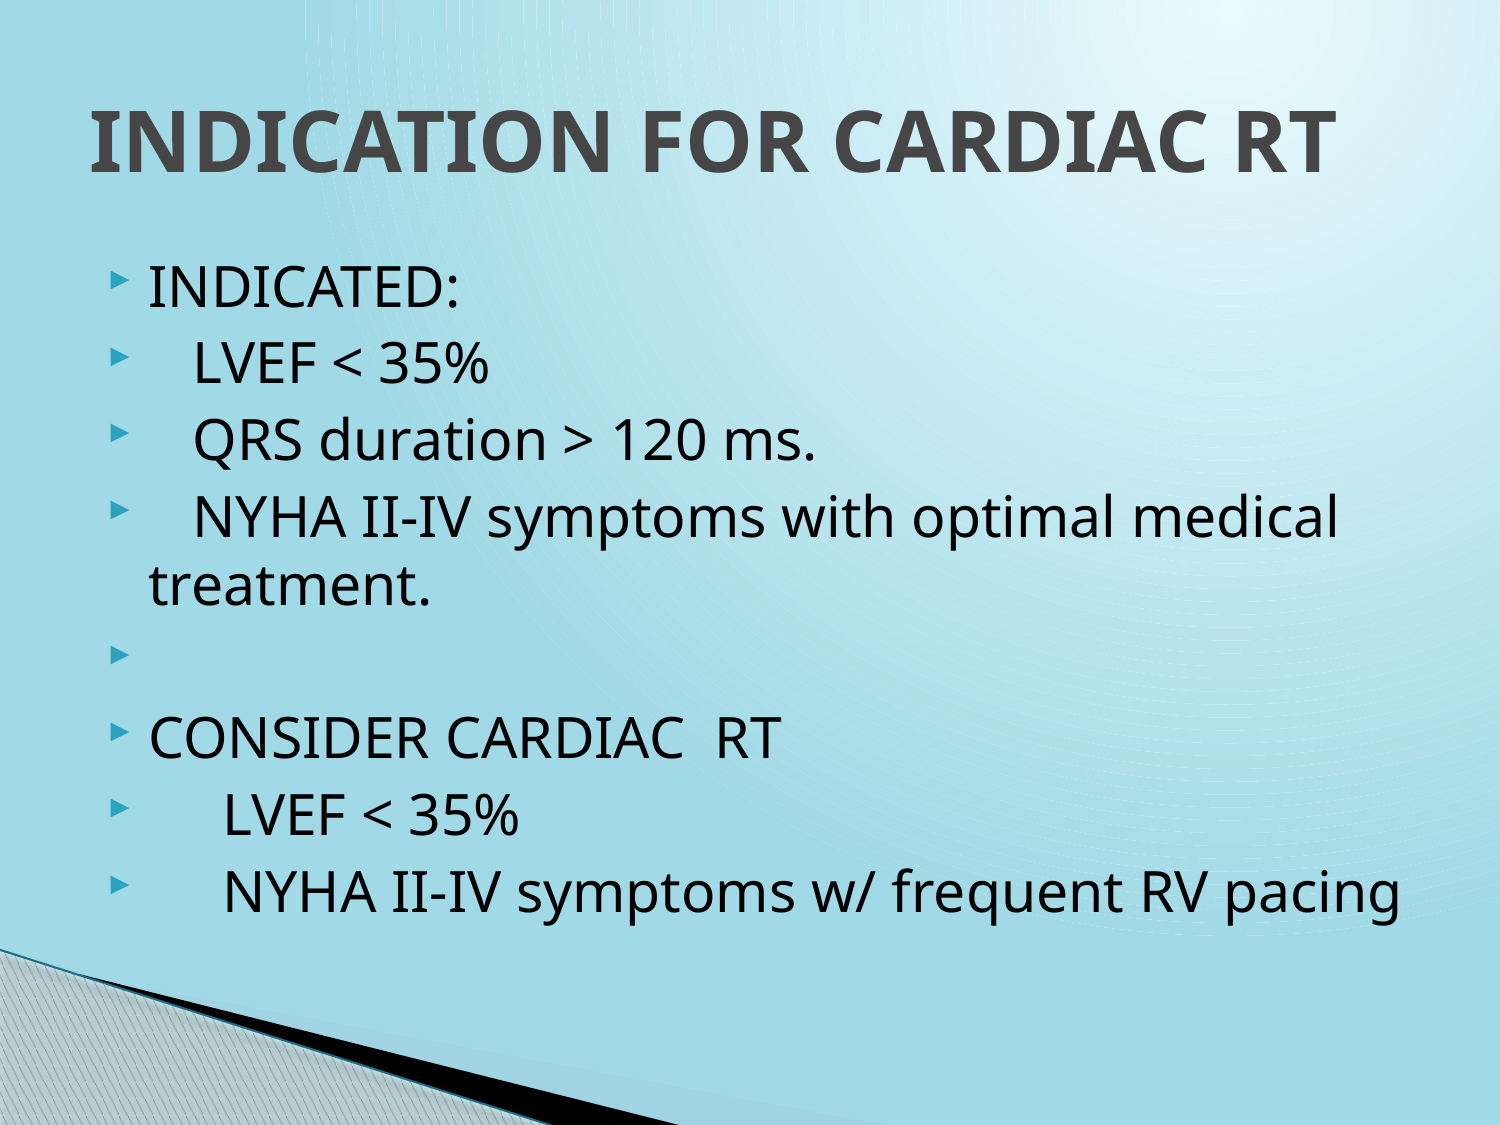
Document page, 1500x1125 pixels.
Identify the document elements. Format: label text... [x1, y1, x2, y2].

list INDICATED: LVEF < 35% QRS duration > 120 ms. NYHA II-IV symptoms with optimal medical treatment. CONSIDER CARDIAC RT LVEF < 35% NYHA II-IV symptoms w/ frequent RV pacing [75, 243, 1425, 986]
title INDICATION FOR CARDIAC RT [75, 45, 1425, 233]
